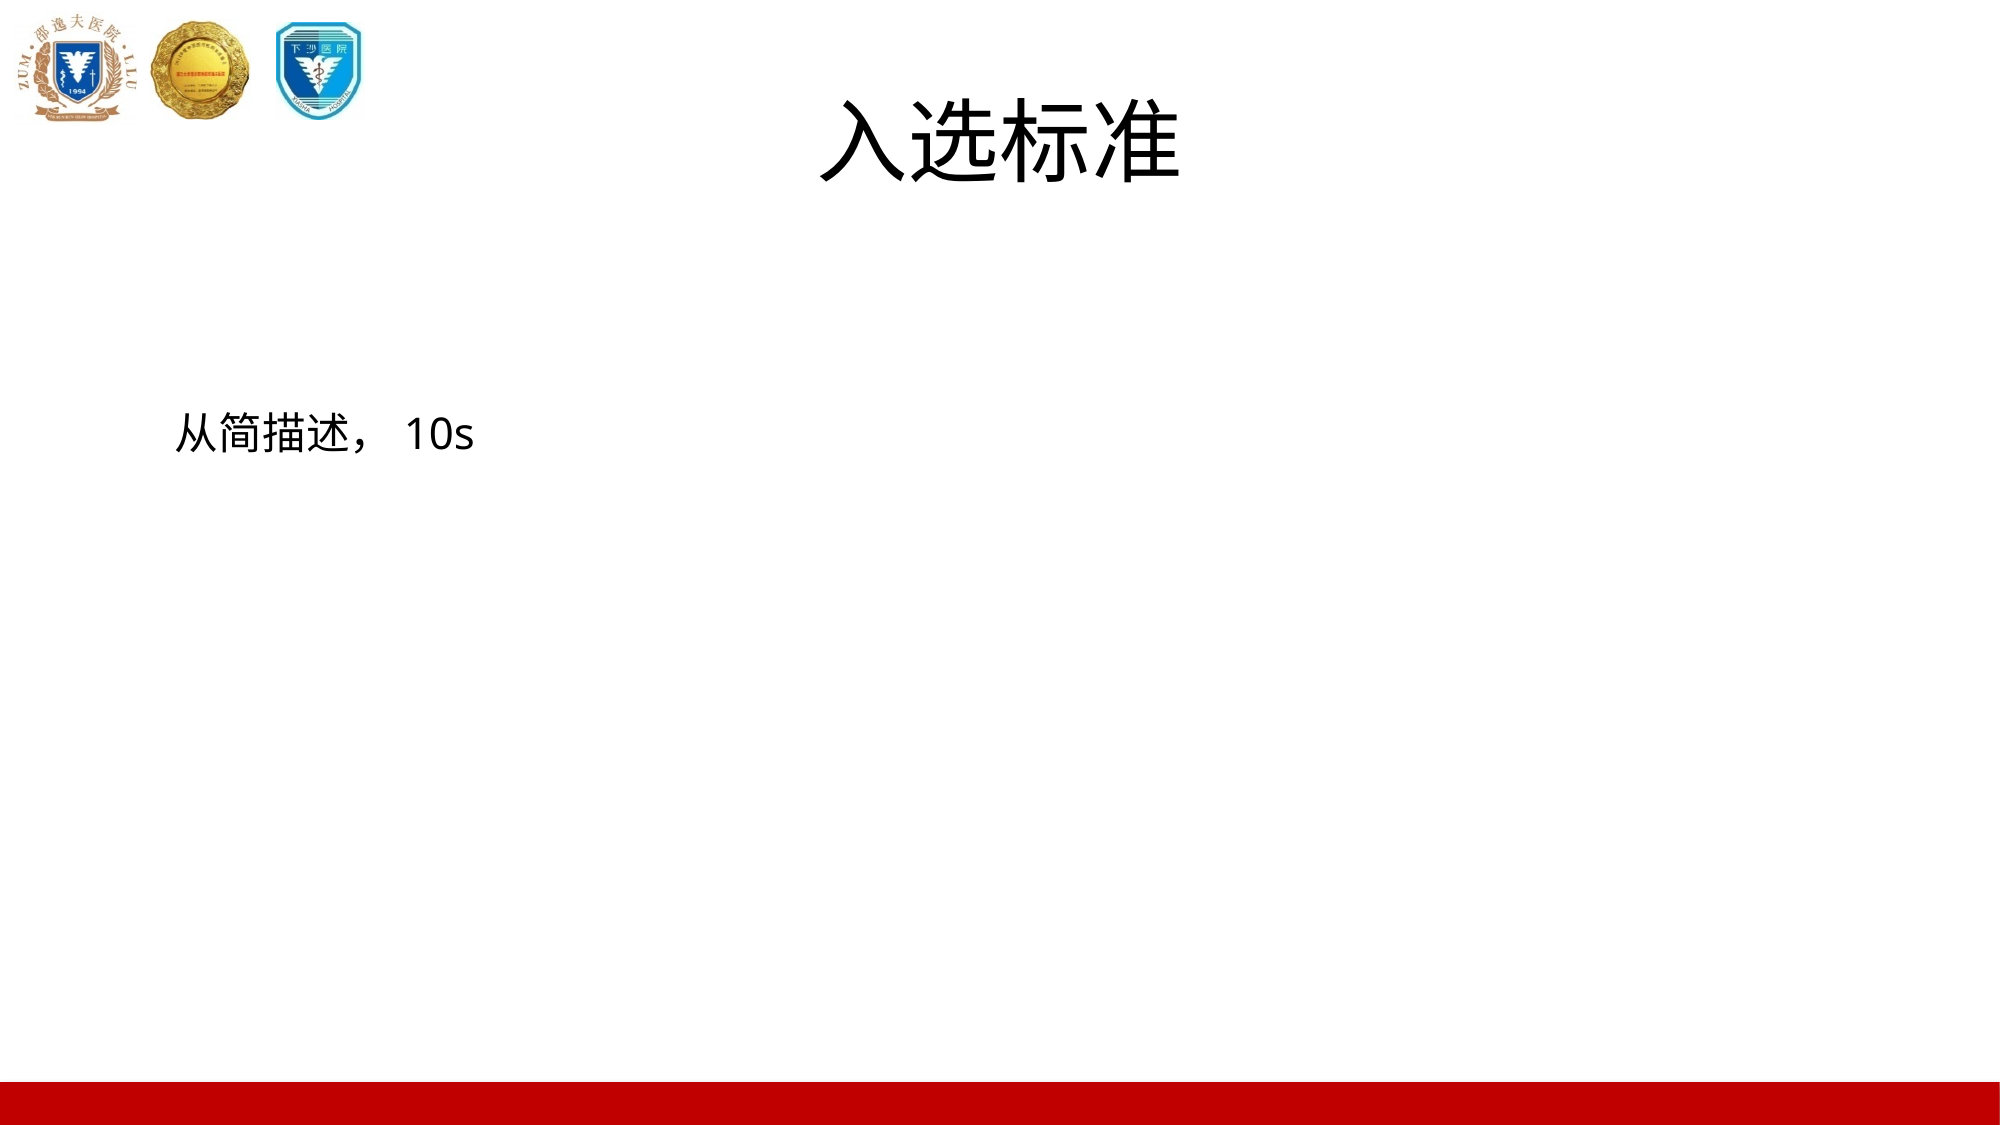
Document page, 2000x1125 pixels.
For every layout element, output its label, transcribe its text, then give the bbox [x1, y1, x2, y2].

picture [14, 11, 137, 125]
text_box 从简描述，10s [160, 398, 490, 466]
picture [276, 22, 365, 45]
title 入选标准 [99, 45, 1900, 233]
picture [149, 19, 251, 45]
